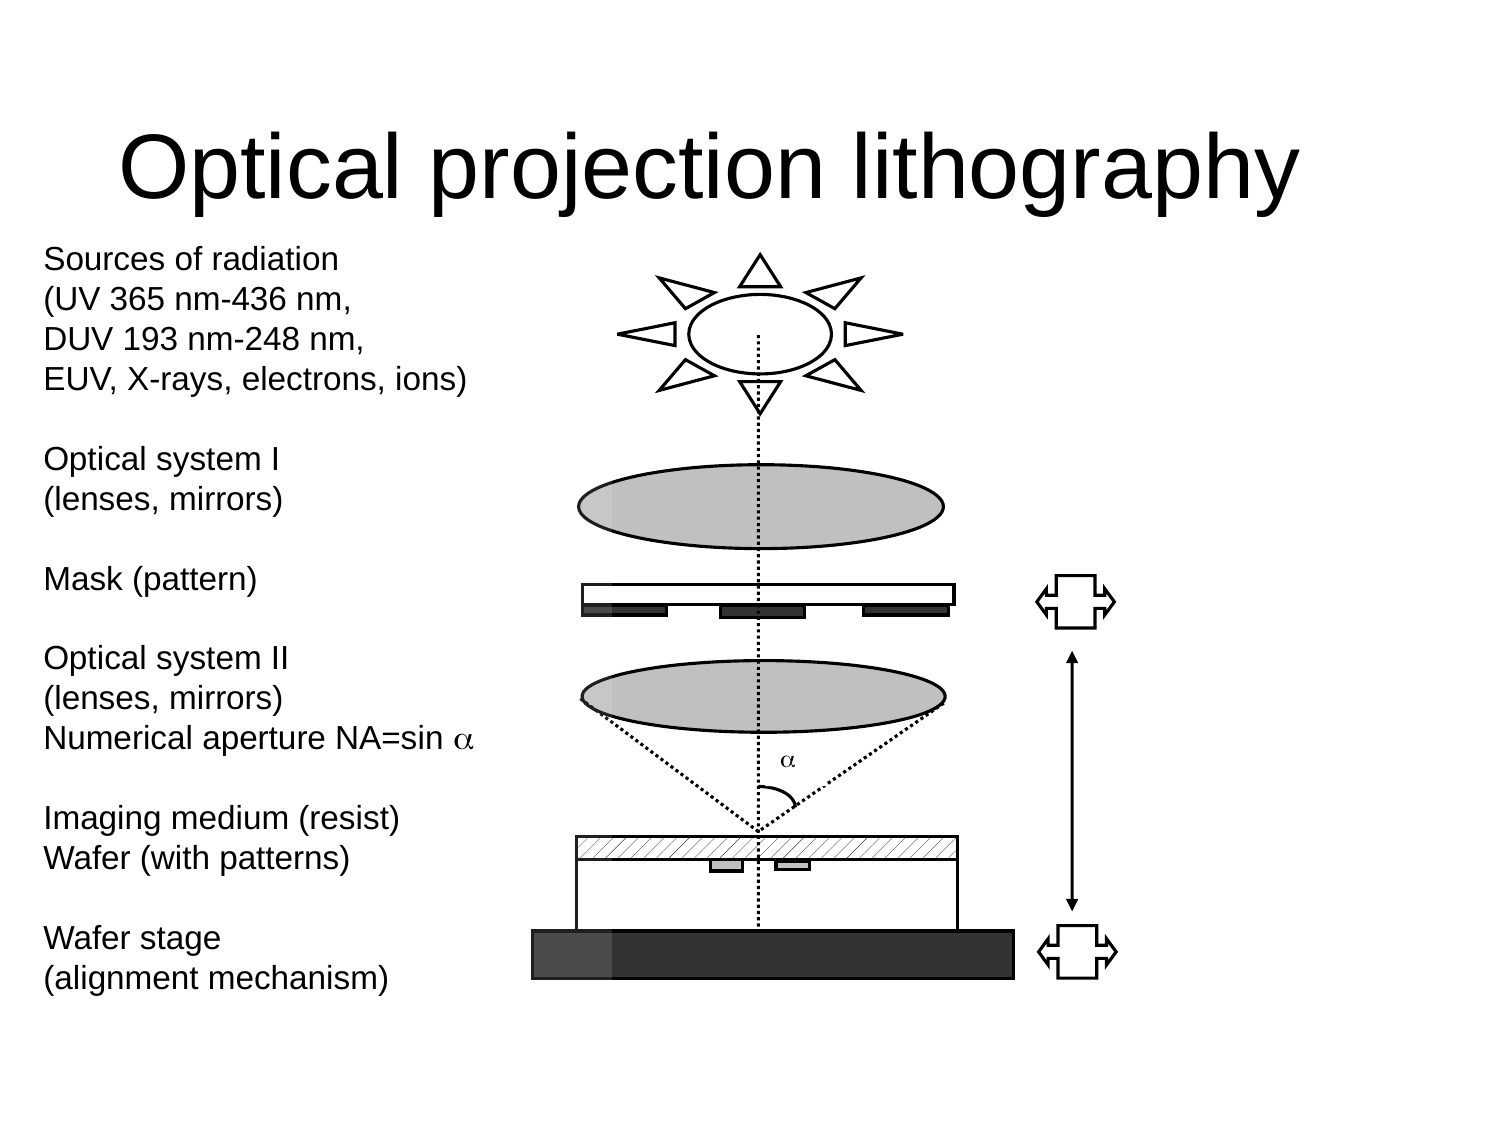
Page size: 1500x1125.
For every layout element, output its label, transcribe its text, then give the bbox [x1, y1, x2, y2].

title Optical projection lithography [103, 59, 1397, 278]
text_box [28, 229, 1117, 994]
